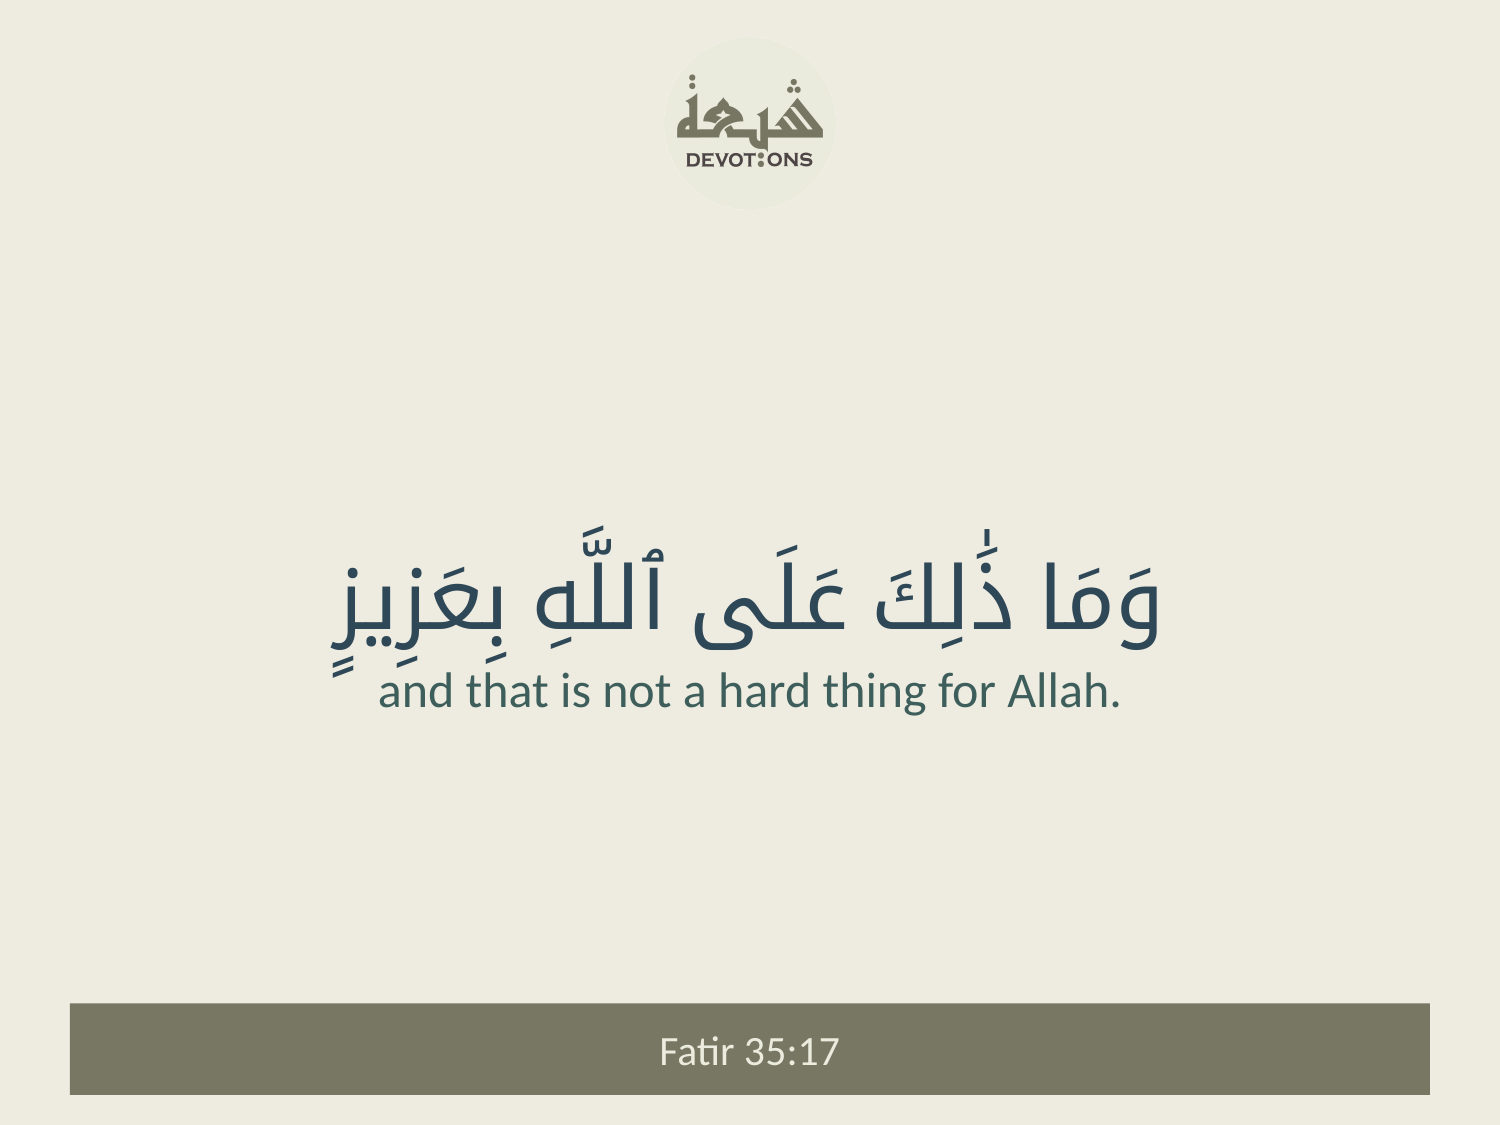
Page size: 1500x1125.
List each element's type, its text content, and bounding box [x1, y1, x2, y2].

list وَمَا ذَٰلِكَ عَلَى ٱللَّهِ بِعَزِيزٍ and that is not a hard thing for Allah. [69, 203, 1430, 1003]
list Fatir 35:17 [69, 1003, 1430, 1095]
picture [656, 29, 844, 203]
